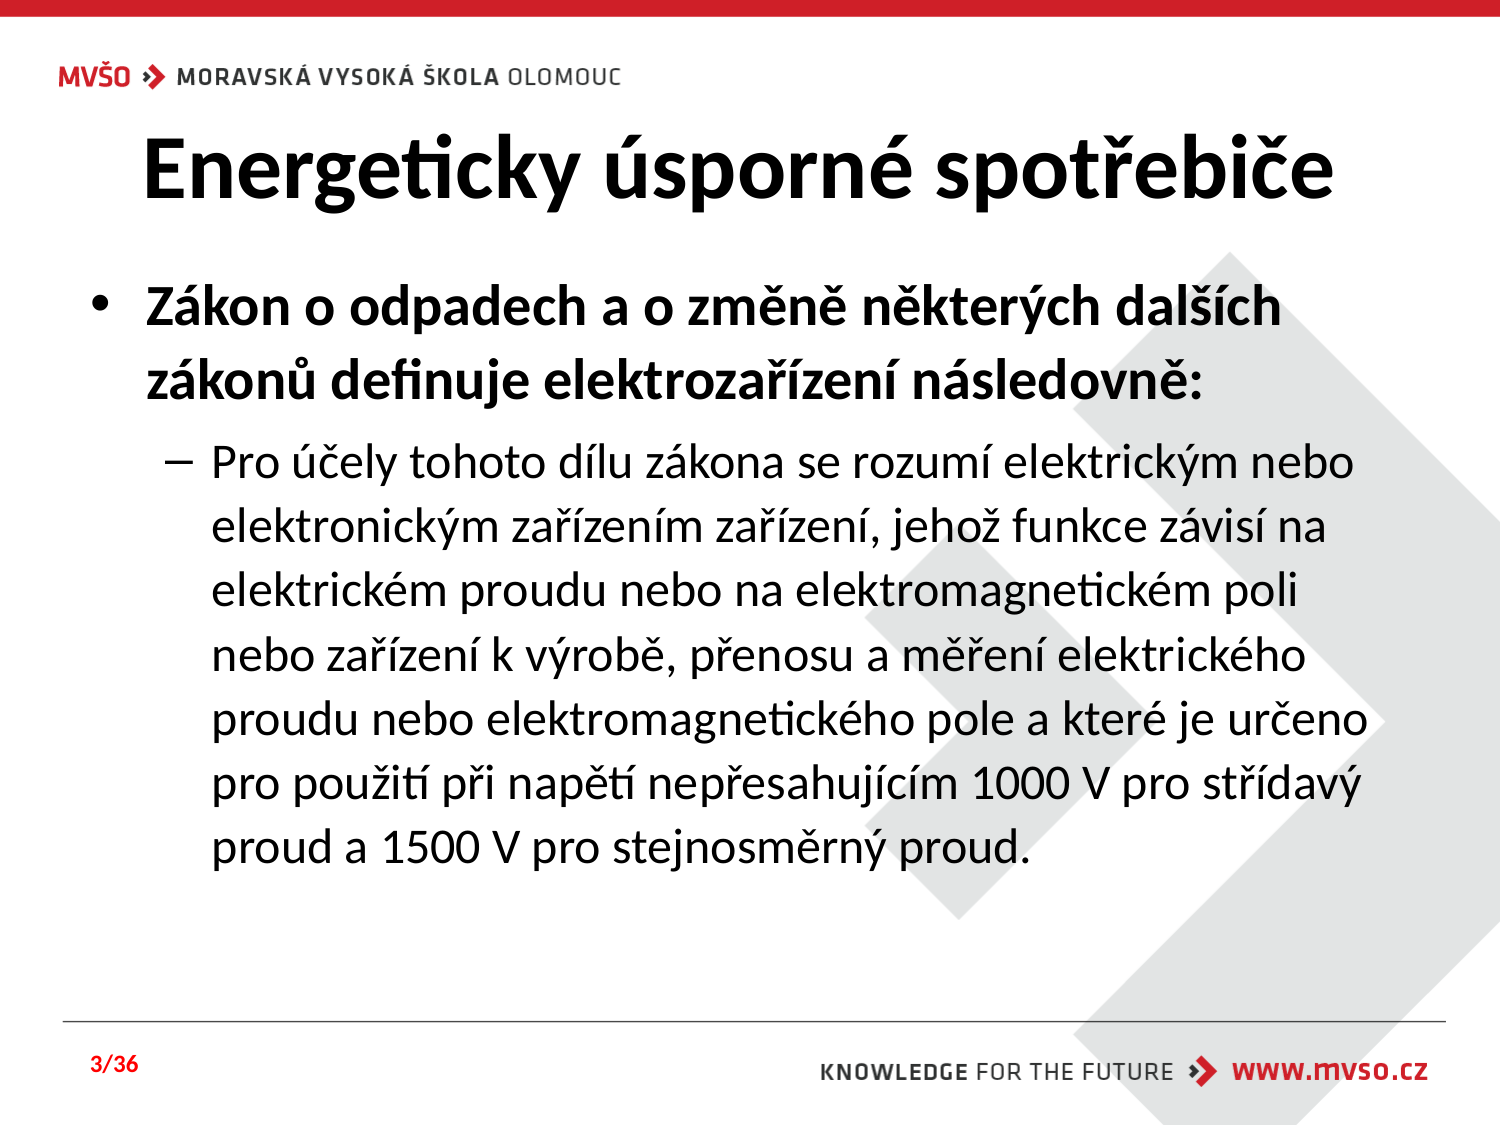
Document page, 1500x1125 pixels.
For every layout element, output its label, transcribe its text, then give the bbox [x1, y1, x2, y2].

list Zákon o odpadech a o změně některých dalších zákonů definuje elektrozařízení následovně: Pro účely tohoto dílu zákona se rozumí elektrickým nebo elektronickým zařízením zařízení, jehož funkce závisí na elektrickém proudu nebo na elektromagnetickém poli nebo zařízení k výrobě, přenosu a měření elektrického proudu nebo elektromagnetického pole a které je určeno pro použití při napětí nepřesahujícím 1000 V pro střídavý proud a 1500 V pro stejnosměrný proud. [75, 254, 1425, 956]
text_box 3/36 [74, 1040, 213, 1085]
title Energeticky úsporné spotřebiče [75, 90, 1425, 233]
picture [0, 0, 1500, 1125]
